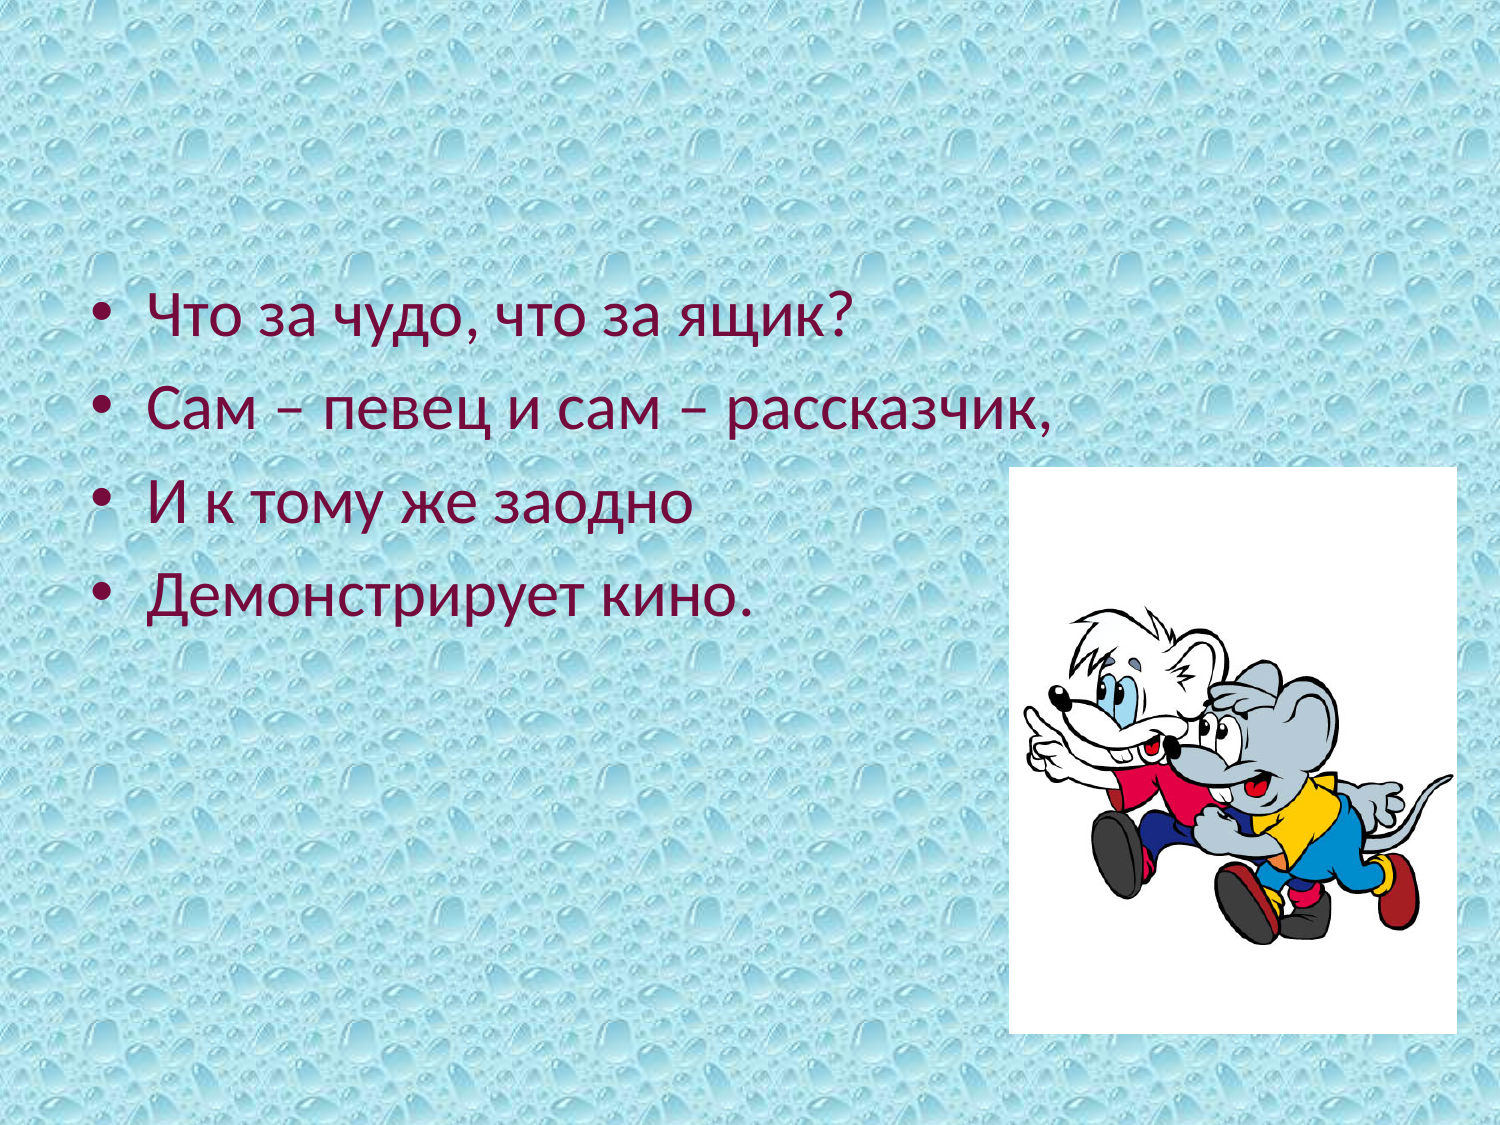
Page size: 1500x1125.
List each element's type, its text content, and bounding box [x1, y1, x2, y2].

picture [0, 0, 1500, 1125]
list Что за чудо, что за ящик? Сам – певец и сам – рассказчик, И к тому же заодно Демонстрирует кино. [75, 262, 1425, 1005]
